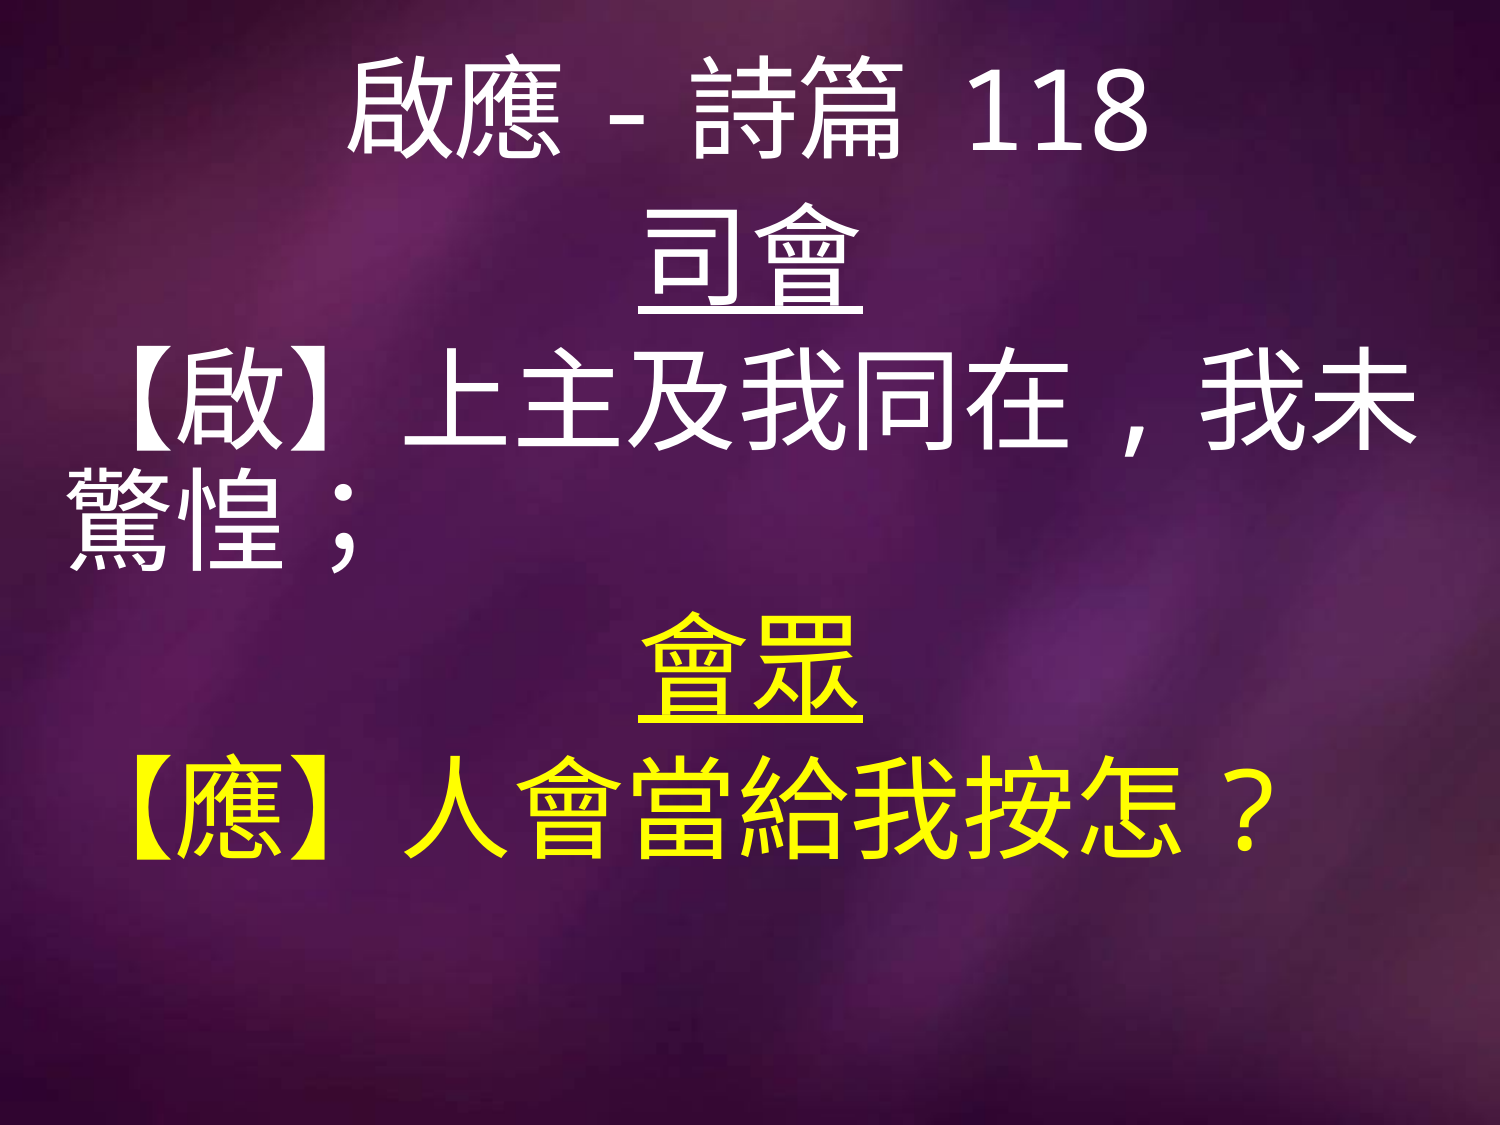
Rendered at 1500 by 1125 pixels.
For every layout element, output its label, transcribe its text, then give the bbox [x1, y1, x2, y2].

list 司會 【啟】上主及我同在,我未驚惶； 會眾 【應】人會當給我按怎? [62, 200, 1438, 896]
picture [0, 0, 1500, 1125]
title 啟應-詩篇 118 [62, 37, 1438, 174]
